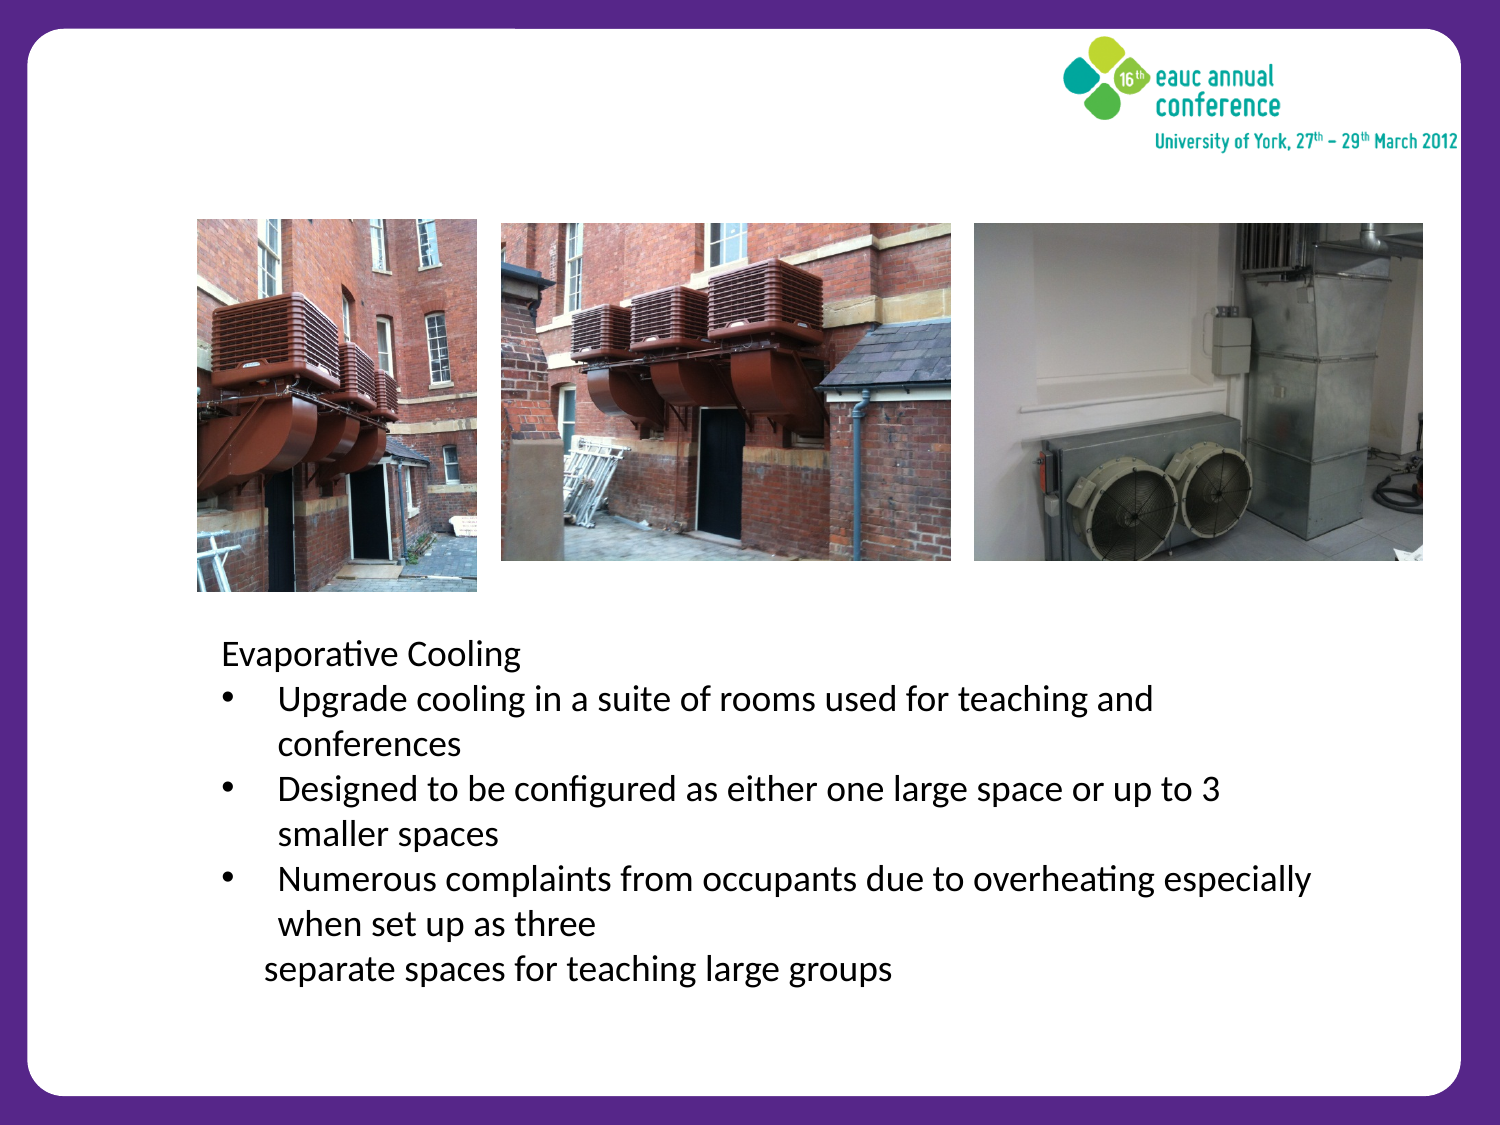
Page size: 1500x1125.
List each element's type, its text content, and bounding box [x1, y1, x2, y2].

picture [501, 223, 951, 561]
picture [974, 223, 1424, 561]
picture [197, 219, 477, 592]
picture [1058, 30, 1469, 173]
text_box Evaporative Cooling Upgrade cooling in a suite of rooms used for teaching and conferences Designed to be configured as either one large space or up to 3 smaller spaces Numerous complaints from occupants due to overheating especially when set up as three separate spaces for teaching large groups [206, 621, 1329, 1042]
